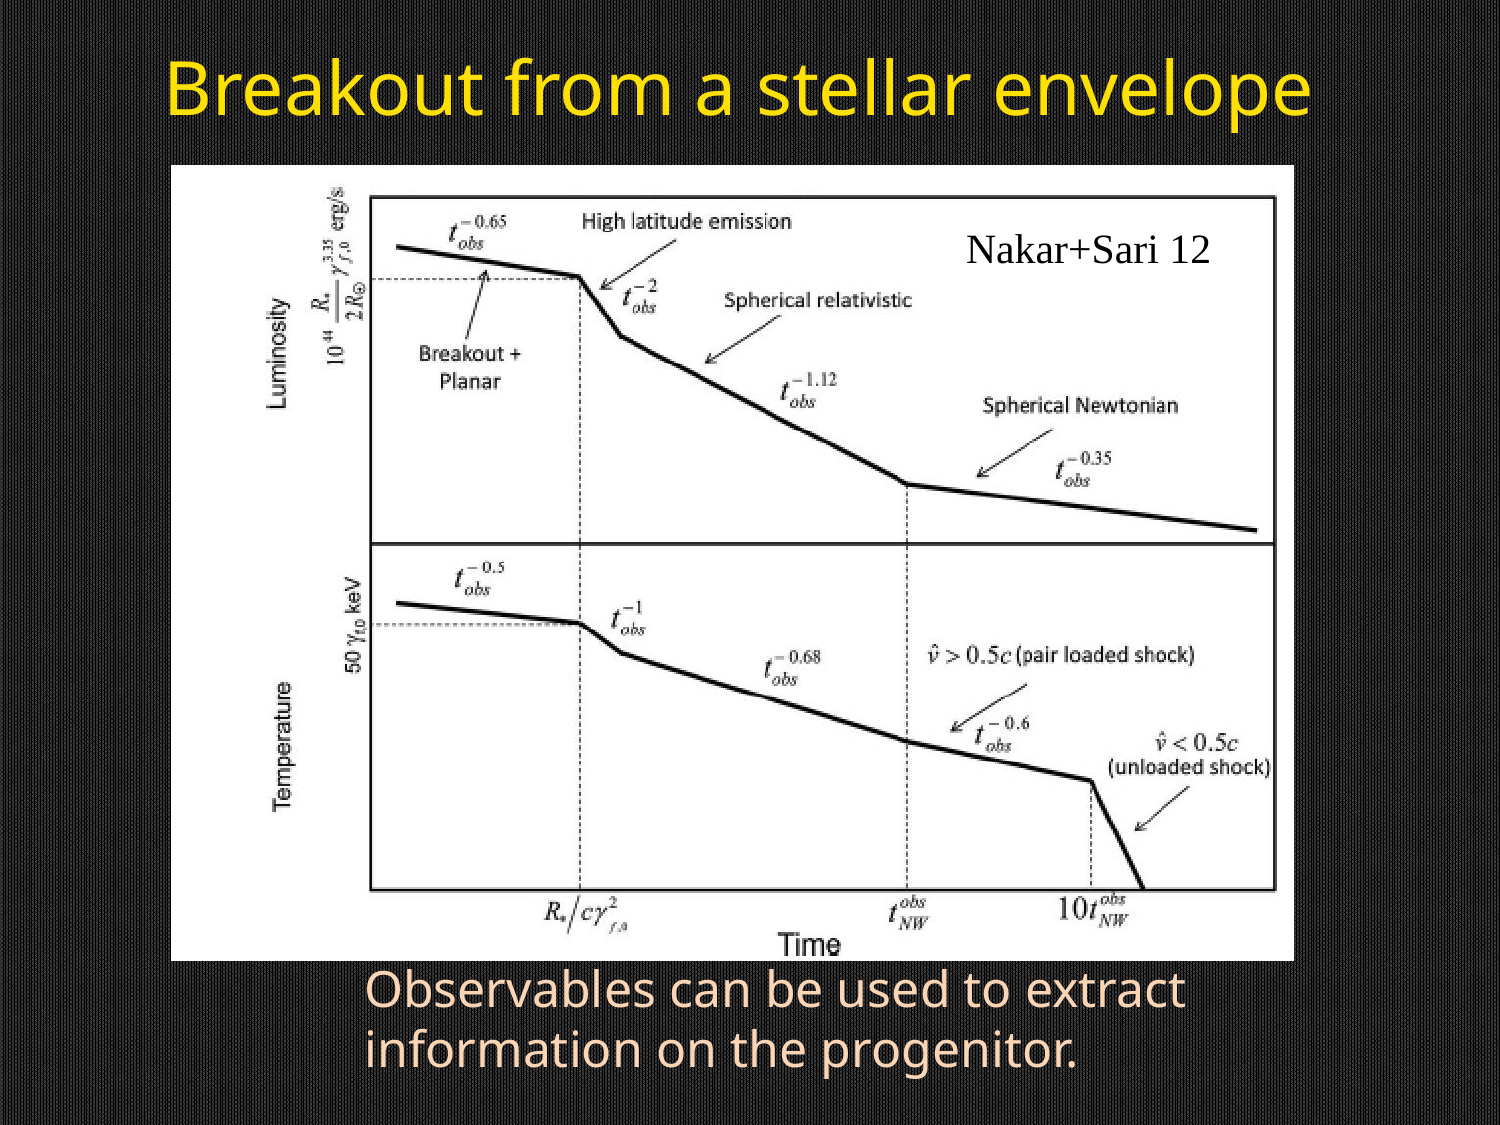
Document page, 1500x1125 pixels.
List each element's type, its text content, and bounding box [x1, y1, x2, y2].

text_box Observables can be used to extract information on the progenitor. [349, 968, 1233, 1085]
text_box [171, 164, 1295, 961]
title Breakout from a stellar envelope [101, 0, 1377, 172]
